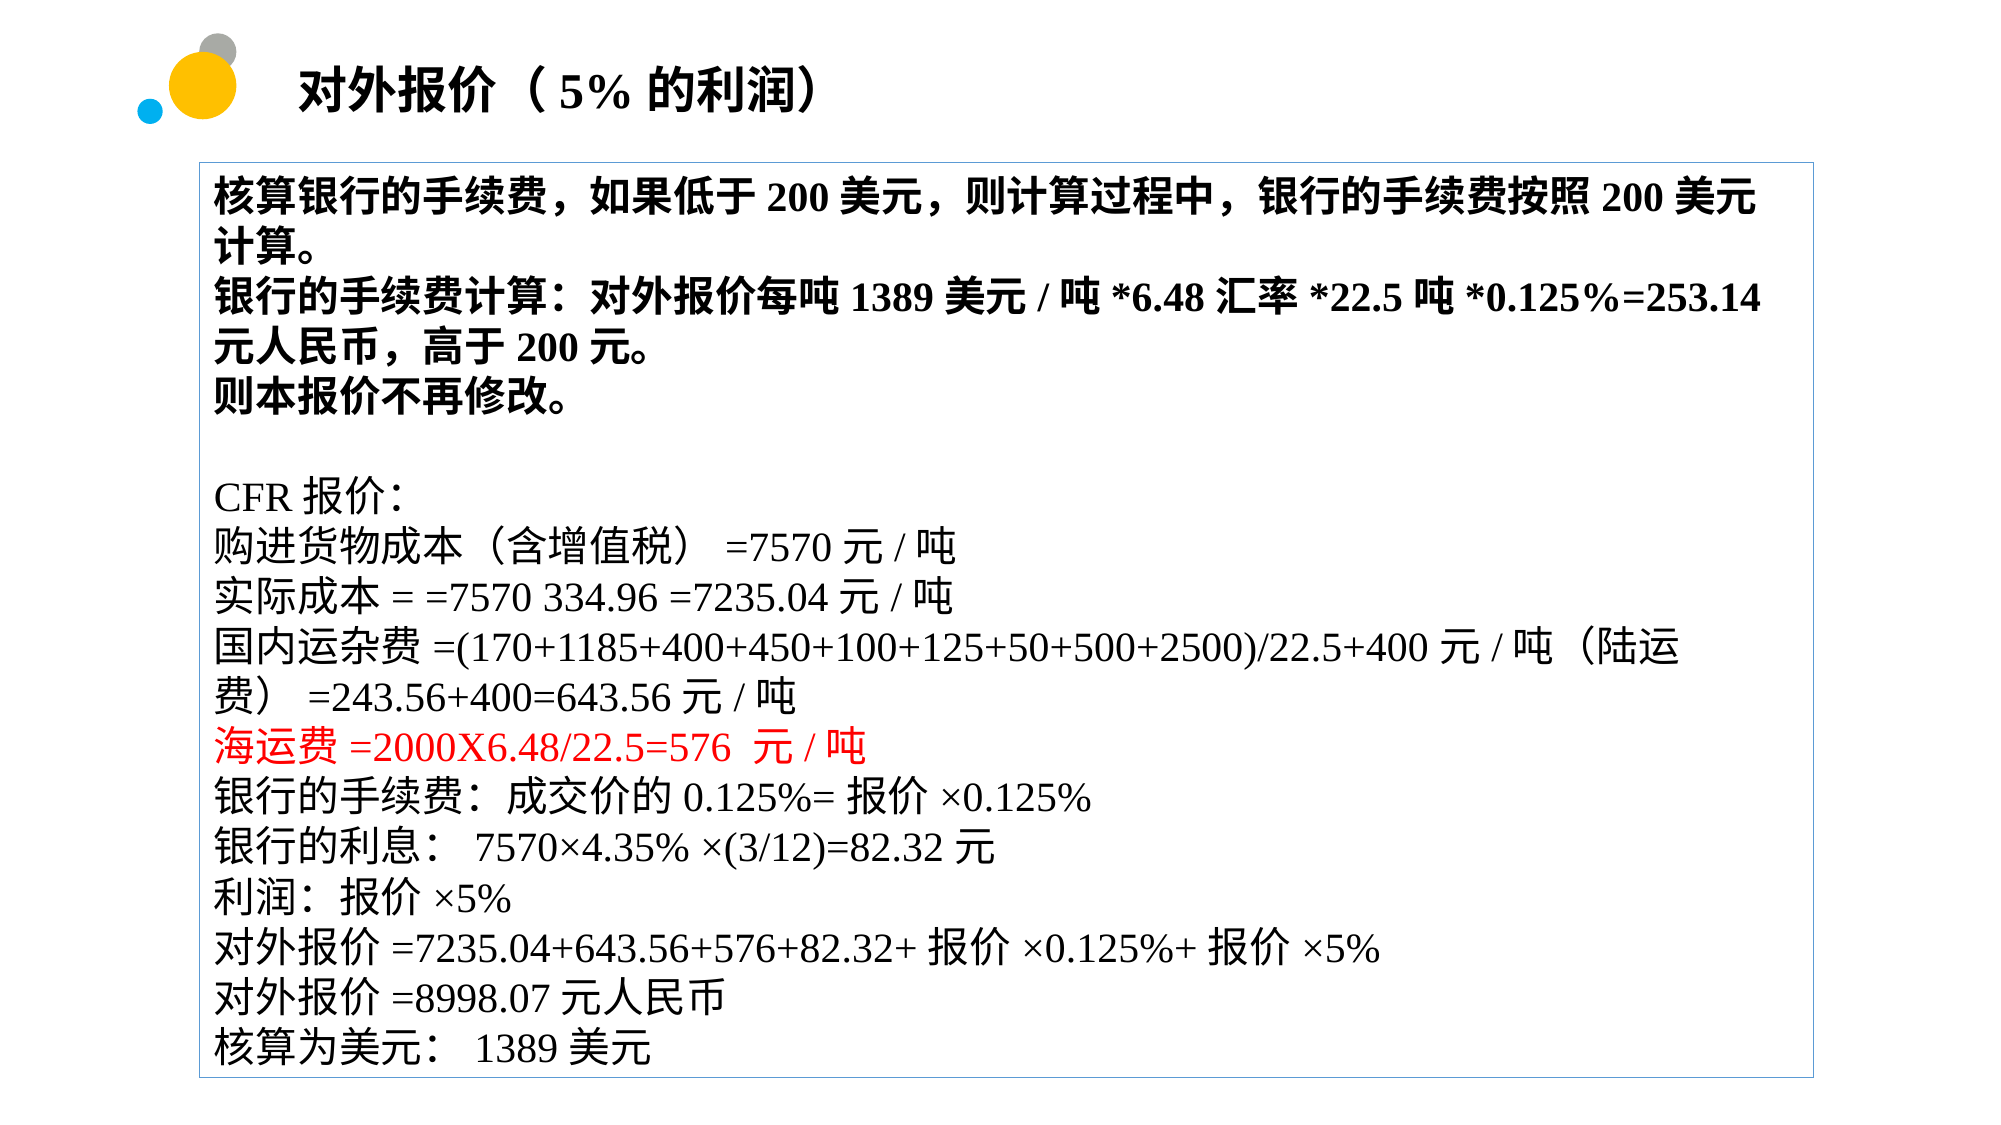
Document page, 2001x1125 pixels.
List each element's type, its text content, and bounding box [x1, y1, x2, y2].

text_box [137, 33, 237, 124]
text_box 对外报价（5%的利润） [282, 52, 976, 132]
